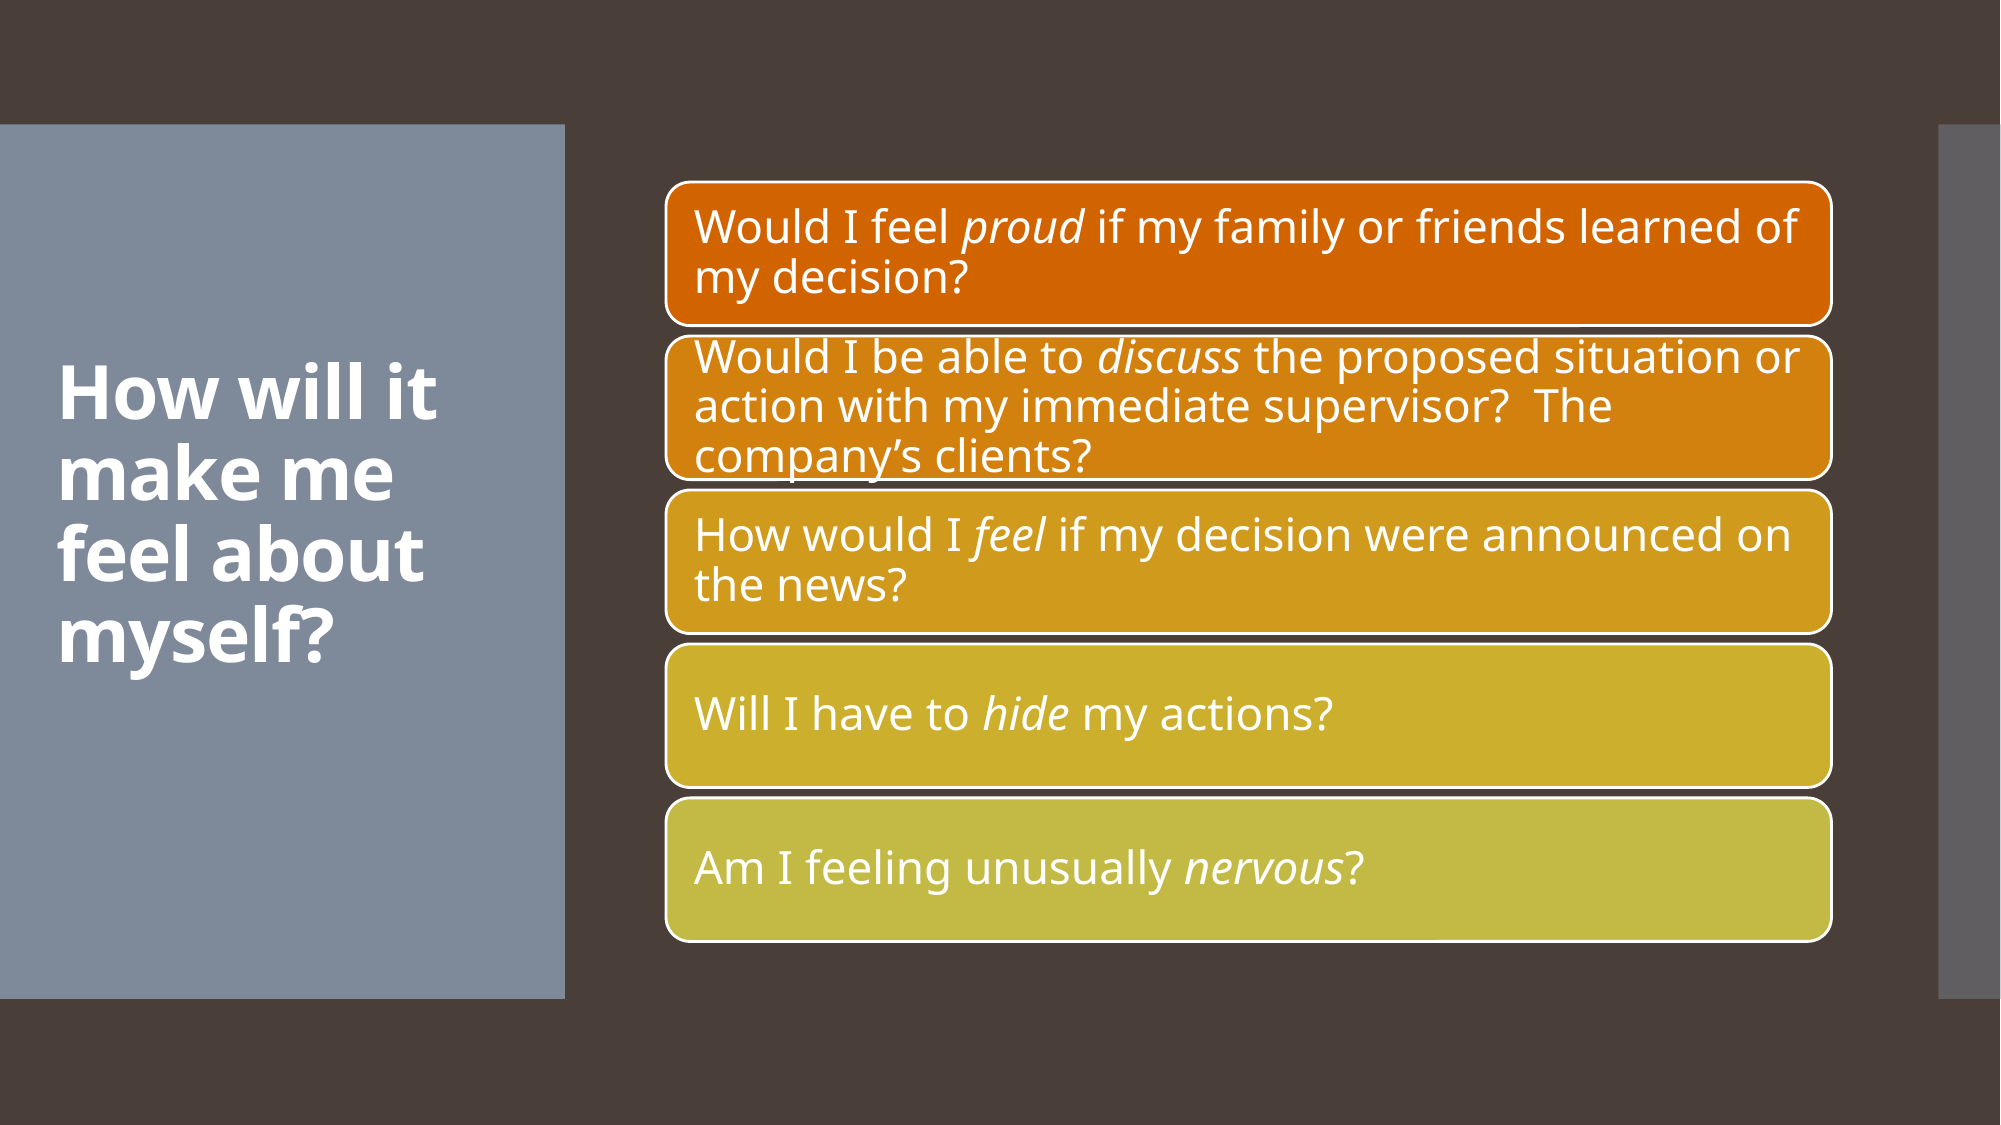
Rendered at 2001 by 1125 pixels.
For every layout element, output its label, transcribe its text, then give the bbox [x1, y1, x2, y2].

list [665, 124, 1832, 1000]
title How will it make me feel about myself? [41, 184, 525, 940]
